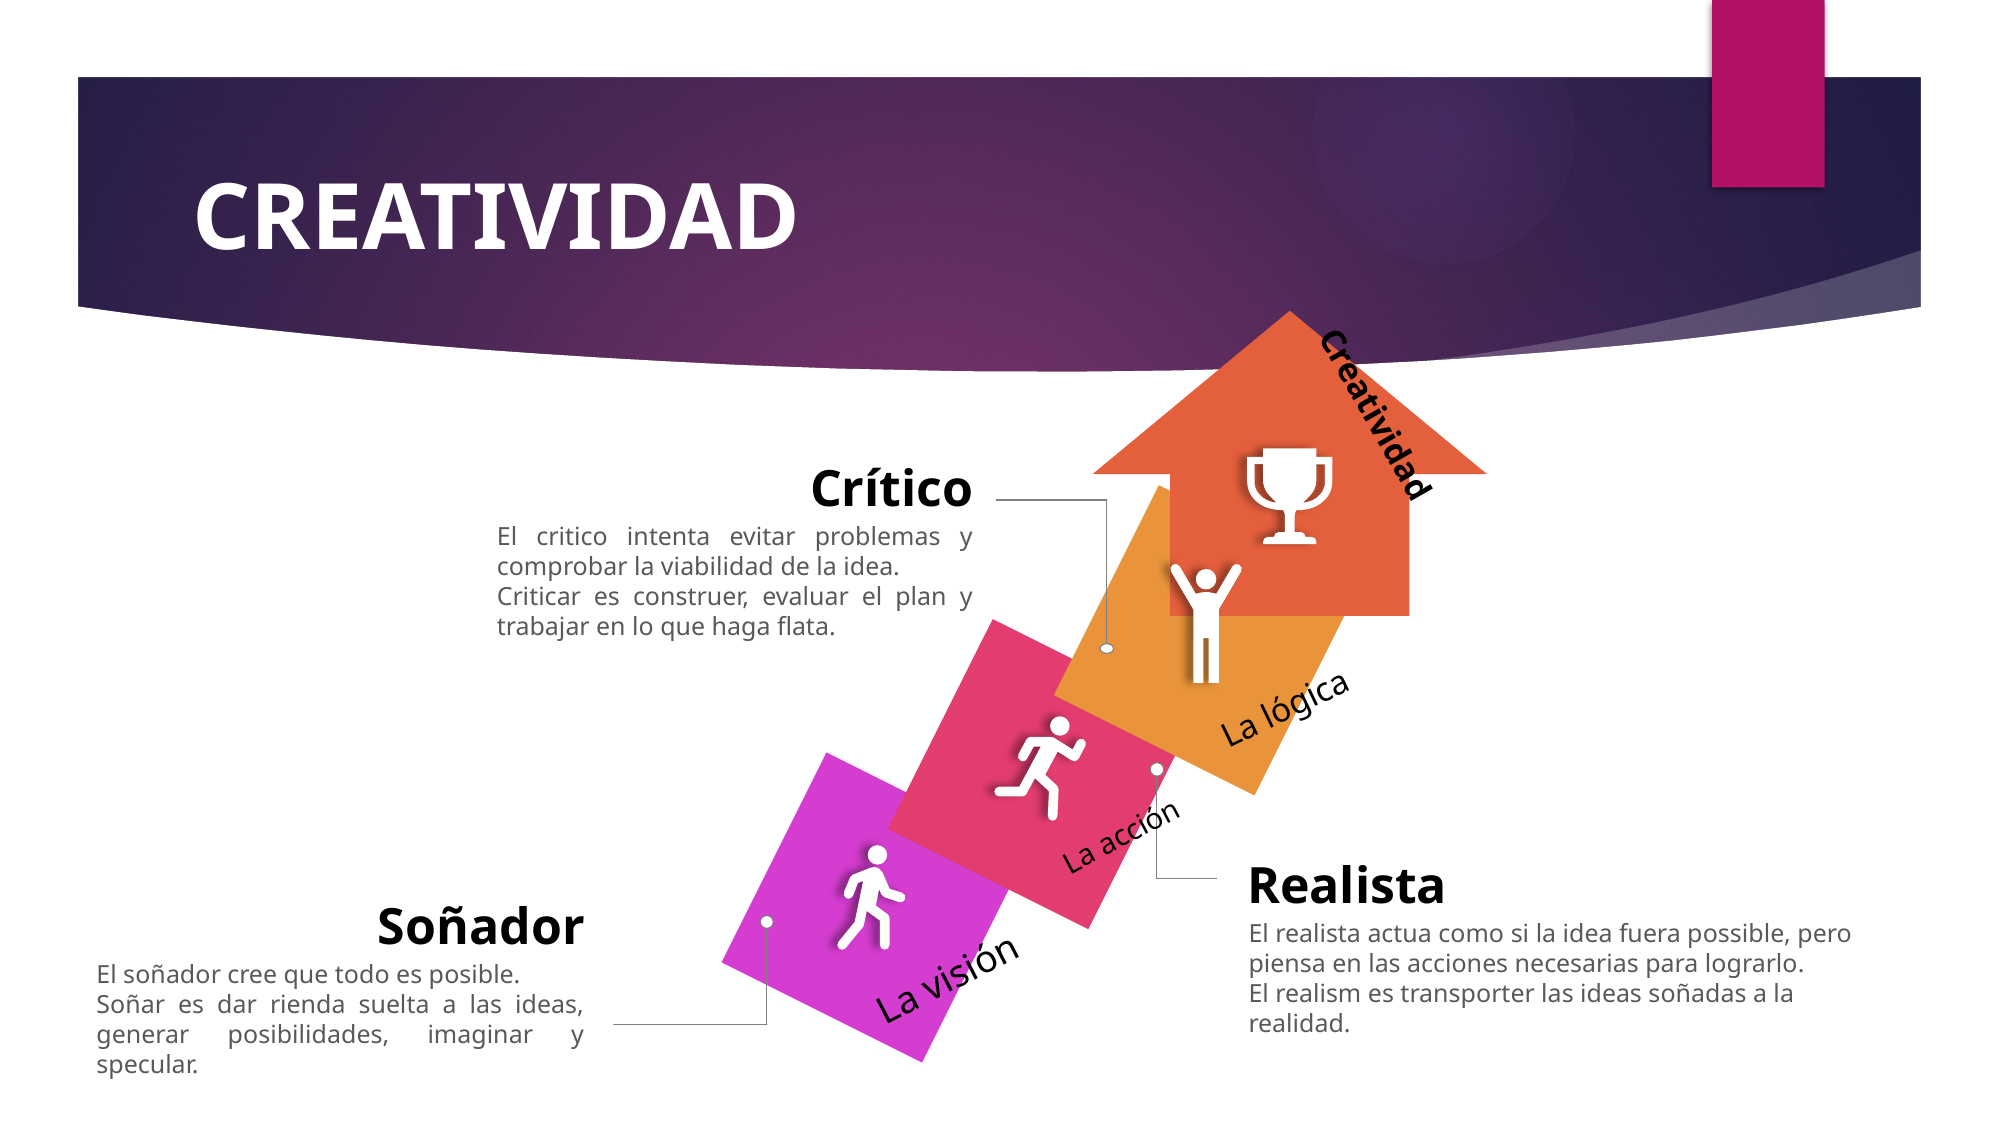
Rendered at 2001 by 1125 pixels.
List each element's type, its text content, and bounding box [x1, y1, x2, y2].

text_box [1222, 738, 1284, 796]
text_box [884, 1010, 949, 1063]
text_box [1170, 564, 1242, 683]
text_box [495, 448, 974, 650]
title creatividad [189, 72, 802, 276]
text_box [887, 624, 1175, 930]
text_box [1247, 844, 1902, 1047]
text_box Creatividad [1298, 304, 1456, 524]
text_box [96, 885, 586, 1088]
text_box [995, 499, 1114, 654]
text_box [1092, 310, 1410, 616]
text_box La lógica [1197, 637, 1388, 767]
text_box [994, 736, 1086, 821]
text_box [613, 915, 774, 1025]
text_box [1404, 405, 1487, 475]
text_box La visión [852, 904, 1051, 1046]
text_box [1050, 716, 1070, 736]
text_box [837, 867, 906, 950]
text_box [1247, 448, 1333, 545]
text_box [1053, 485, 1345, 761]
text_box [746, 752, 1009, 1040]
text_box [1149, 762, 1217, 879]
text_box La acción [1039, 794, 1144, 894]
text_box [867, 845, 888, 865]
